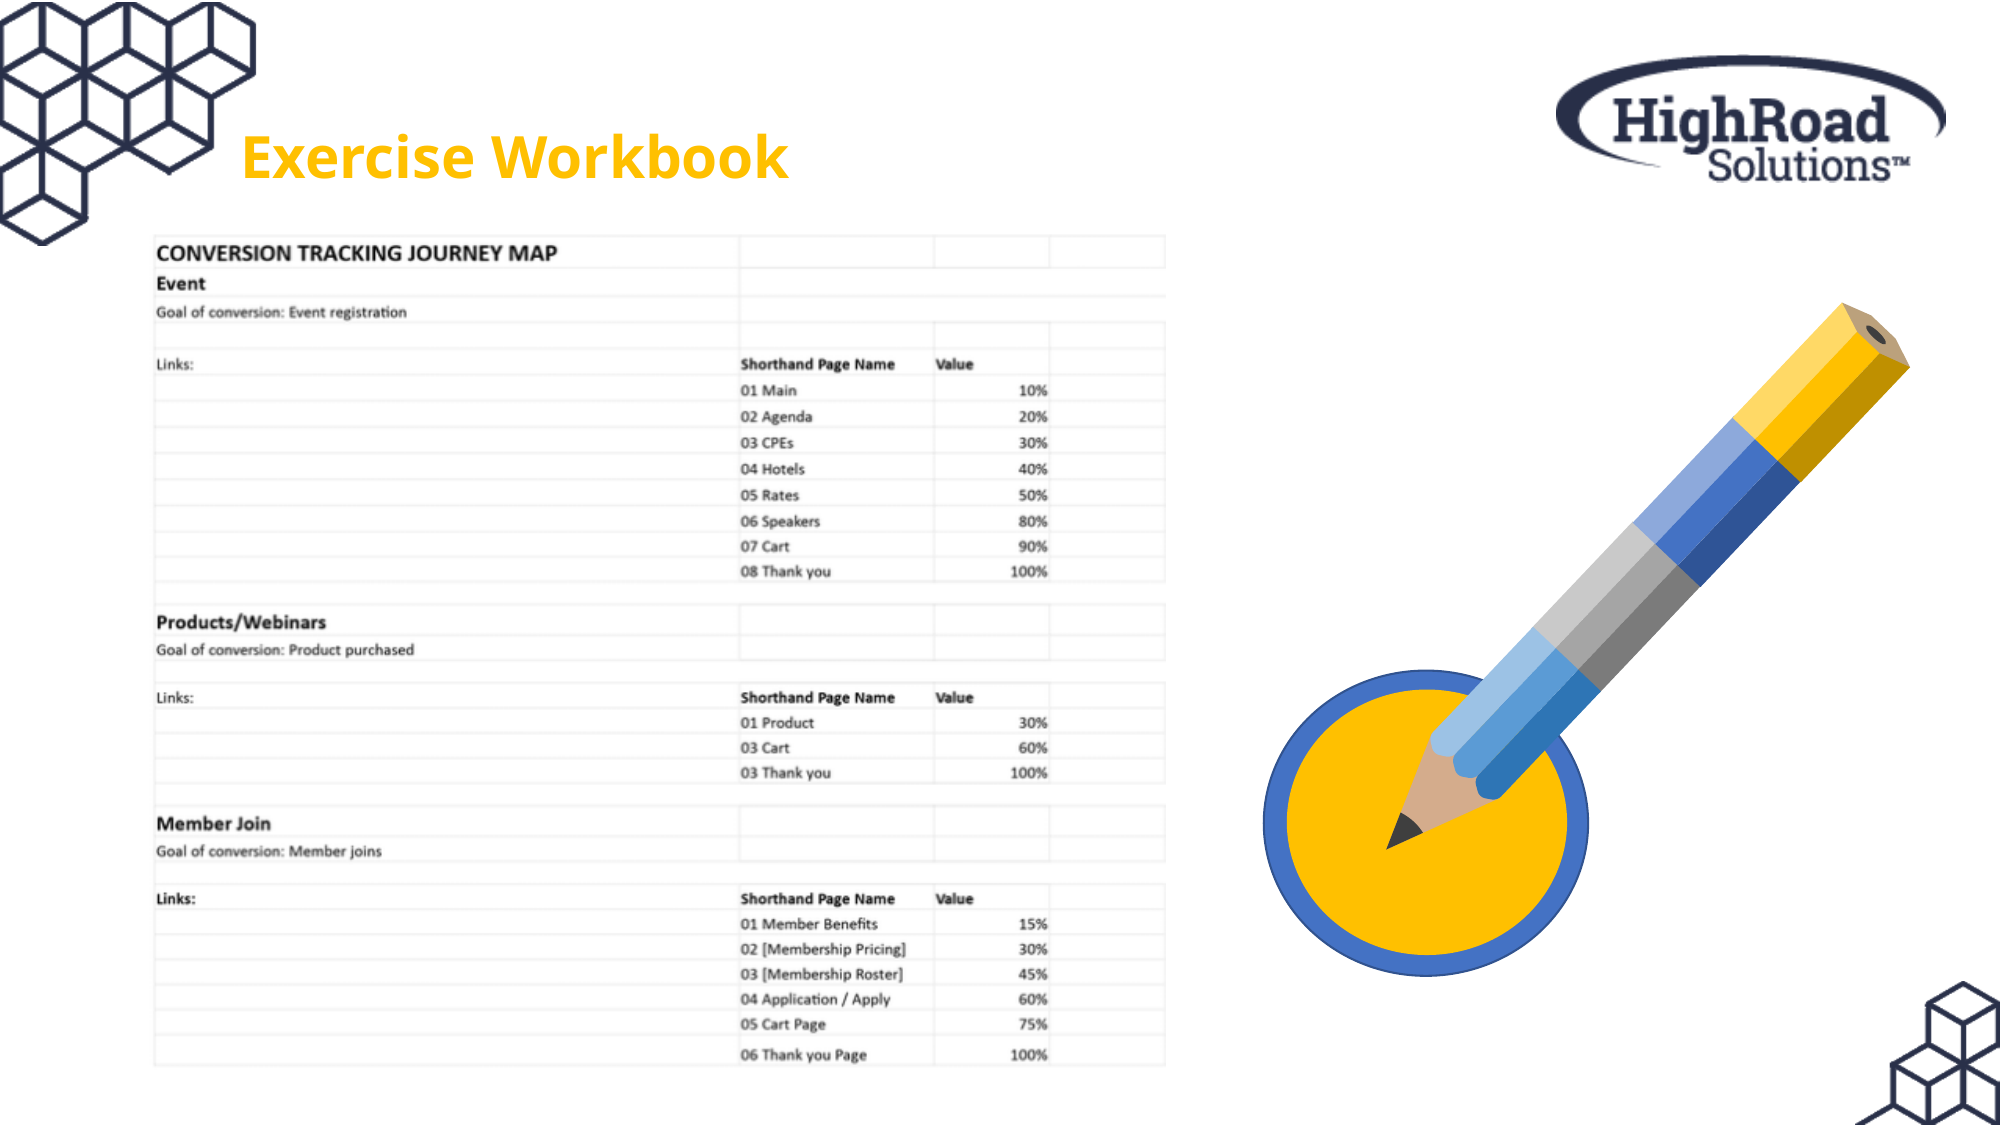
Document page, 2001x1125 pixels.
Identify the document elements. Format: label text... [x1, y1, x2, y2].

picture [0, 2, 1166, 1083]
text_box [1351, 294, 1919, 882]
text_box [1263, 690, 1573, 976]
text_box [1286, 713, 1549, 956]
picture [1855, 981, 2000, 1125]
title Exercise Workbook [225, 104, 1181, 216]
picture [1556, 54, 1946, 183]
